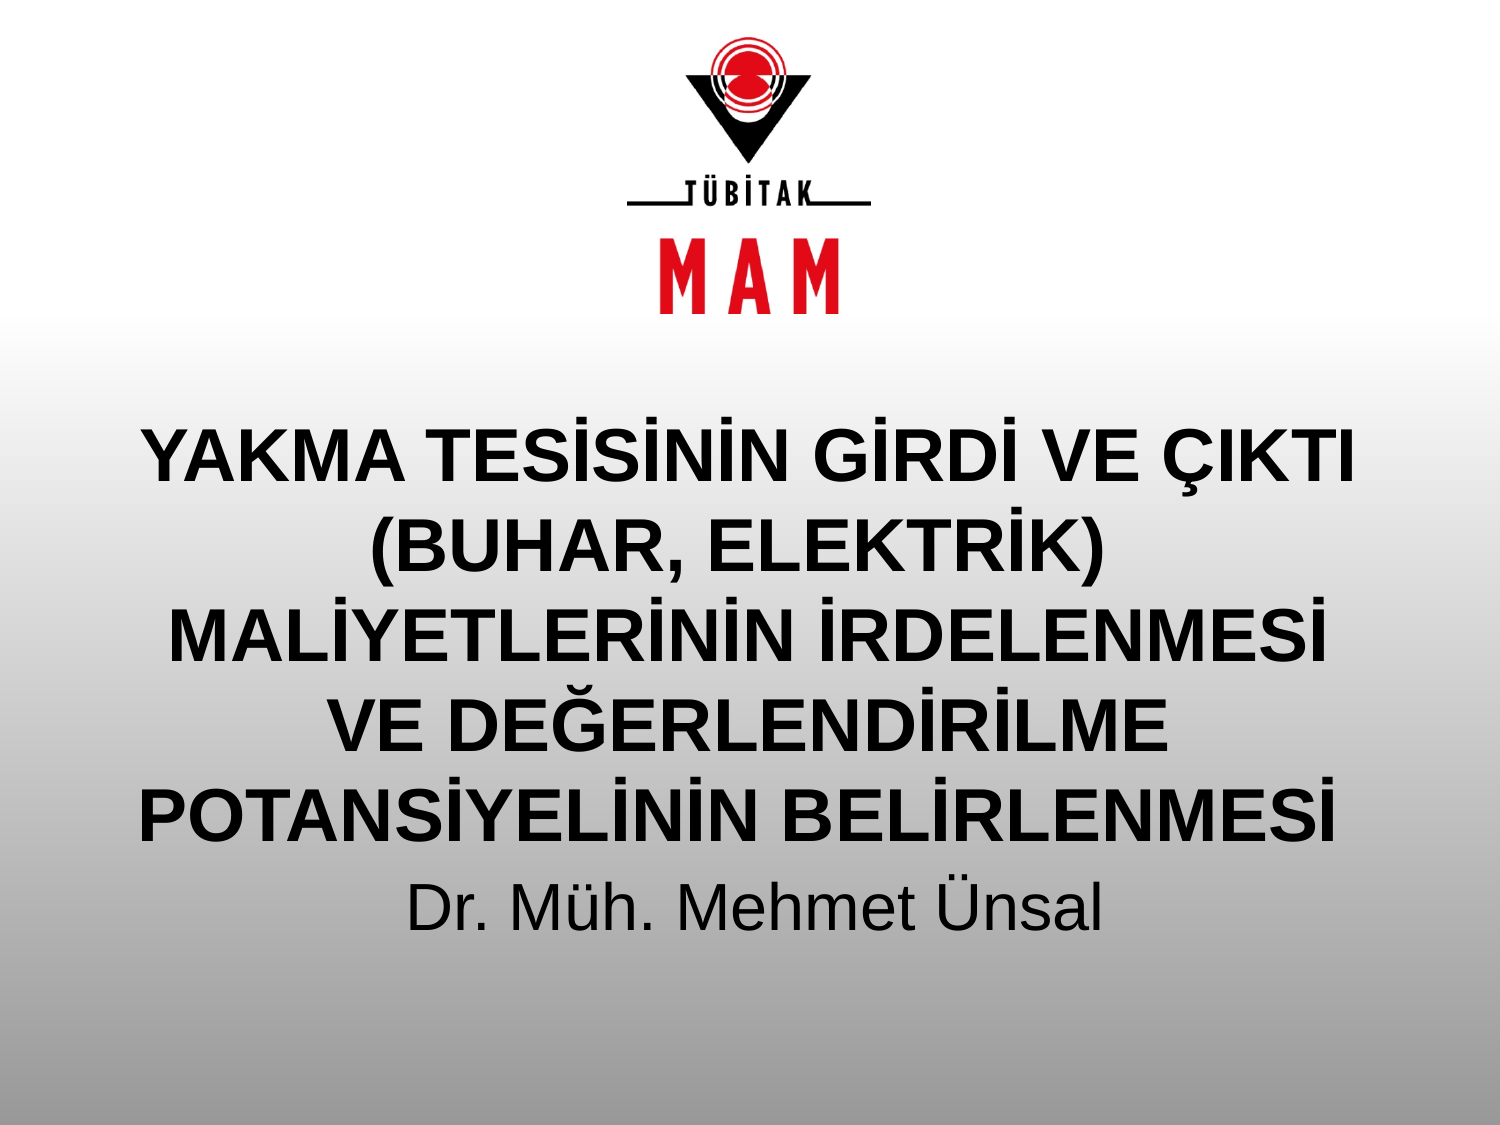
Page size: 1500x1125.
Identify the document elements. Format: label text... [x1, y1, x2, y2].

subtitle Dr. Müh. Mehmet Ünsal [230, 763, 1281, 1051]
picture [627, 37, 871, 314]
title YAKMA TESİSİNİN GİRDİ VE ÇIKTI (BUHAR, ELEKTRİK) MALİYETLERİNİN İRDELENMESİ VE DEĞERLENDİRİLME POTANSİYELİNİN BELİRLENMESİ [114, 423, 1384, 660]
